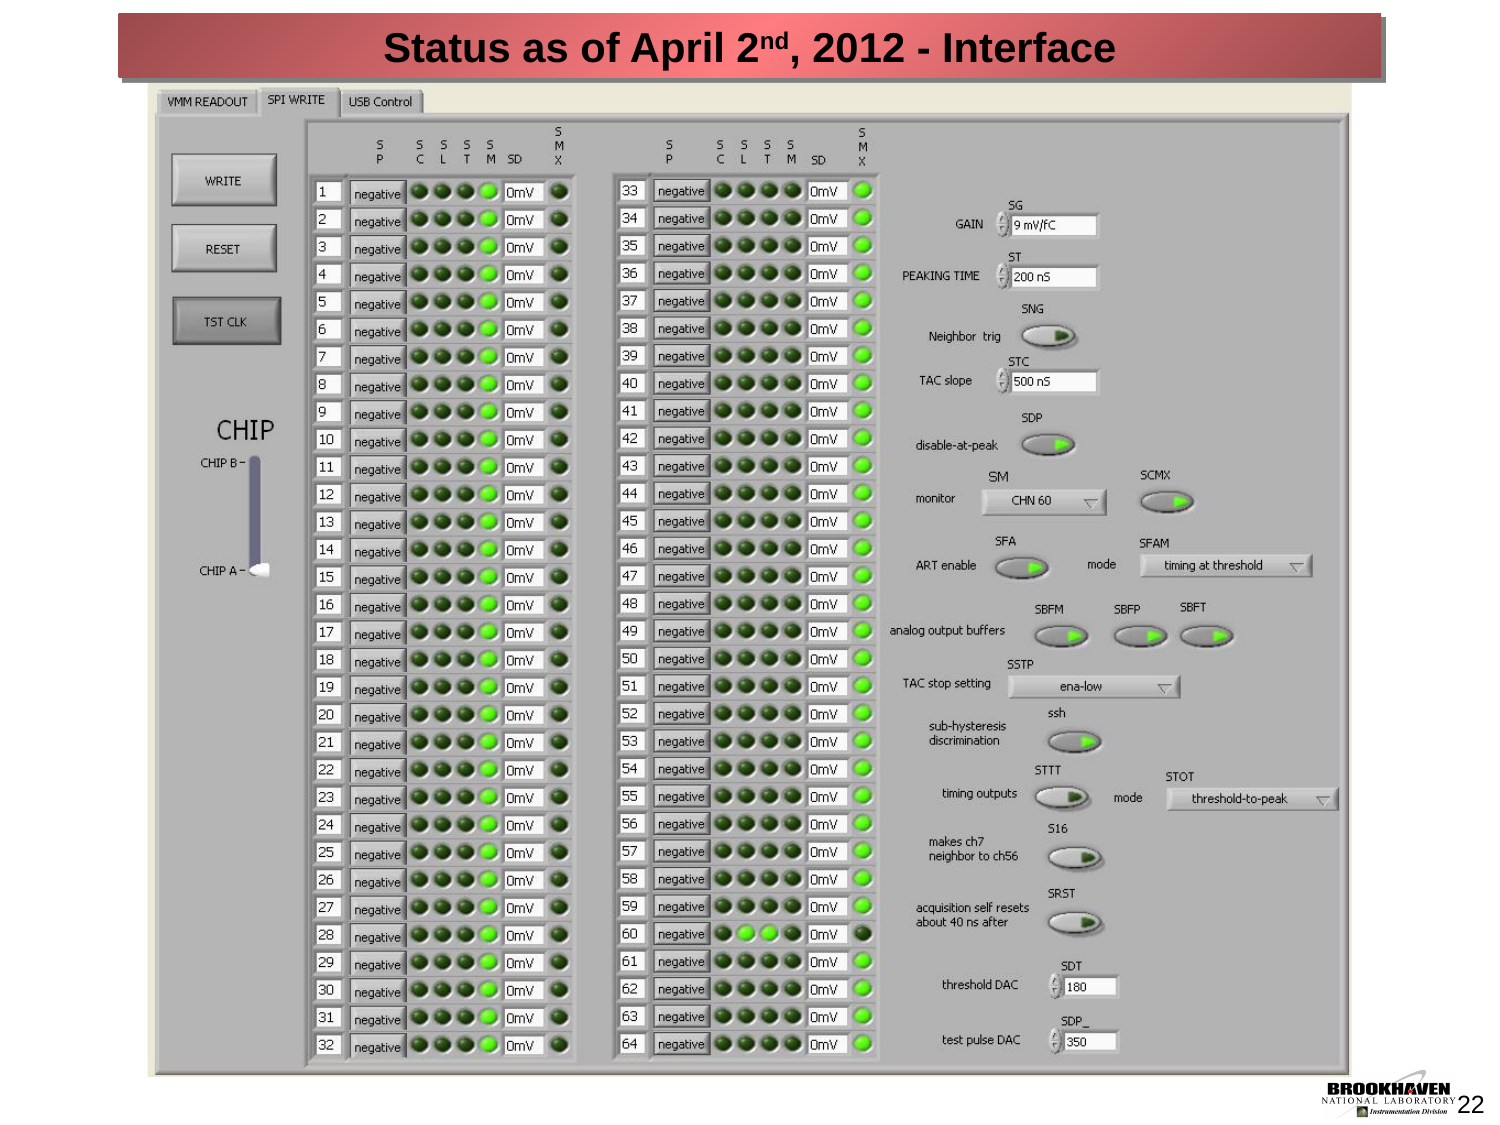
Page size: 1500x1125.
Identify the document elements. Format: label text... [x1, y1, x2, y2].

text_box Status as of April 2nd, 2012 - Interface [118, 13, 1382, 78]
picture [147, 77, 1456, 1120]
slide_number 22 [1457, 1080, 1500, 1125]
